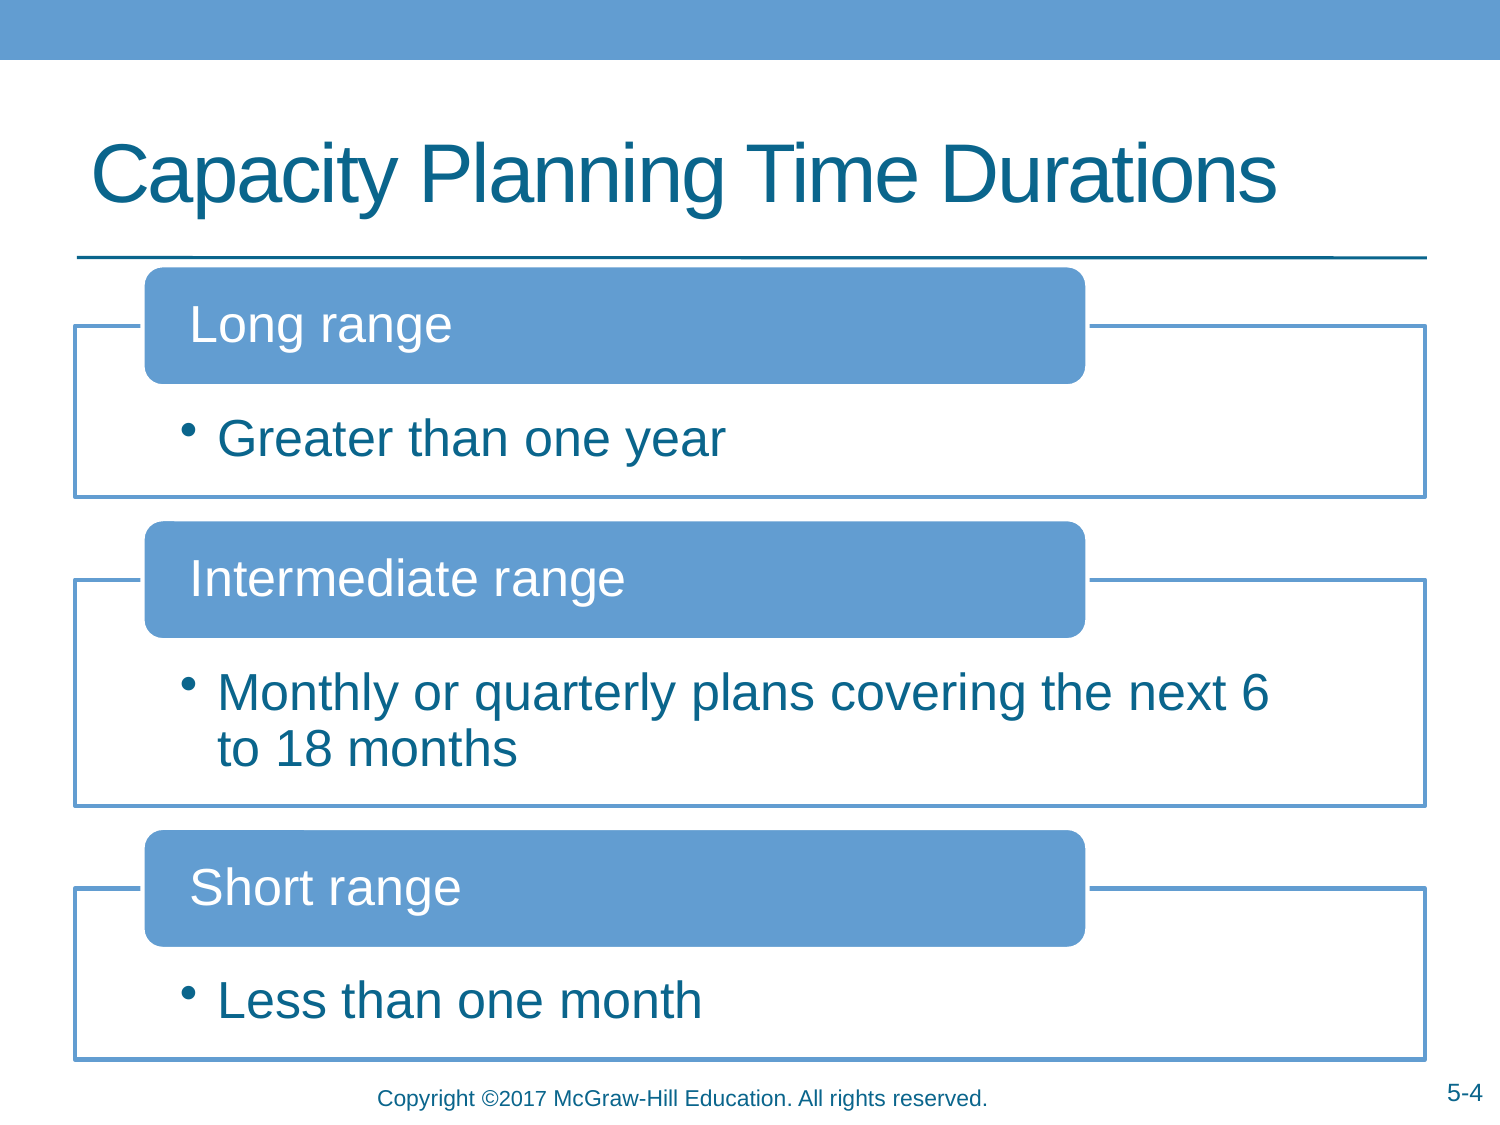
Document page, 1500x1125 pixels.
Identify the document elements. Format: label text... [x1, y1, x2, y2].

title Capacity Planning Time Durations [75, 87, 1425, 250]
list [74, 262, 1426, 1063]
picture [481, 1090, 498, 1106]
slide_number 5-4 [1323, 1068, 1499, 1123]
